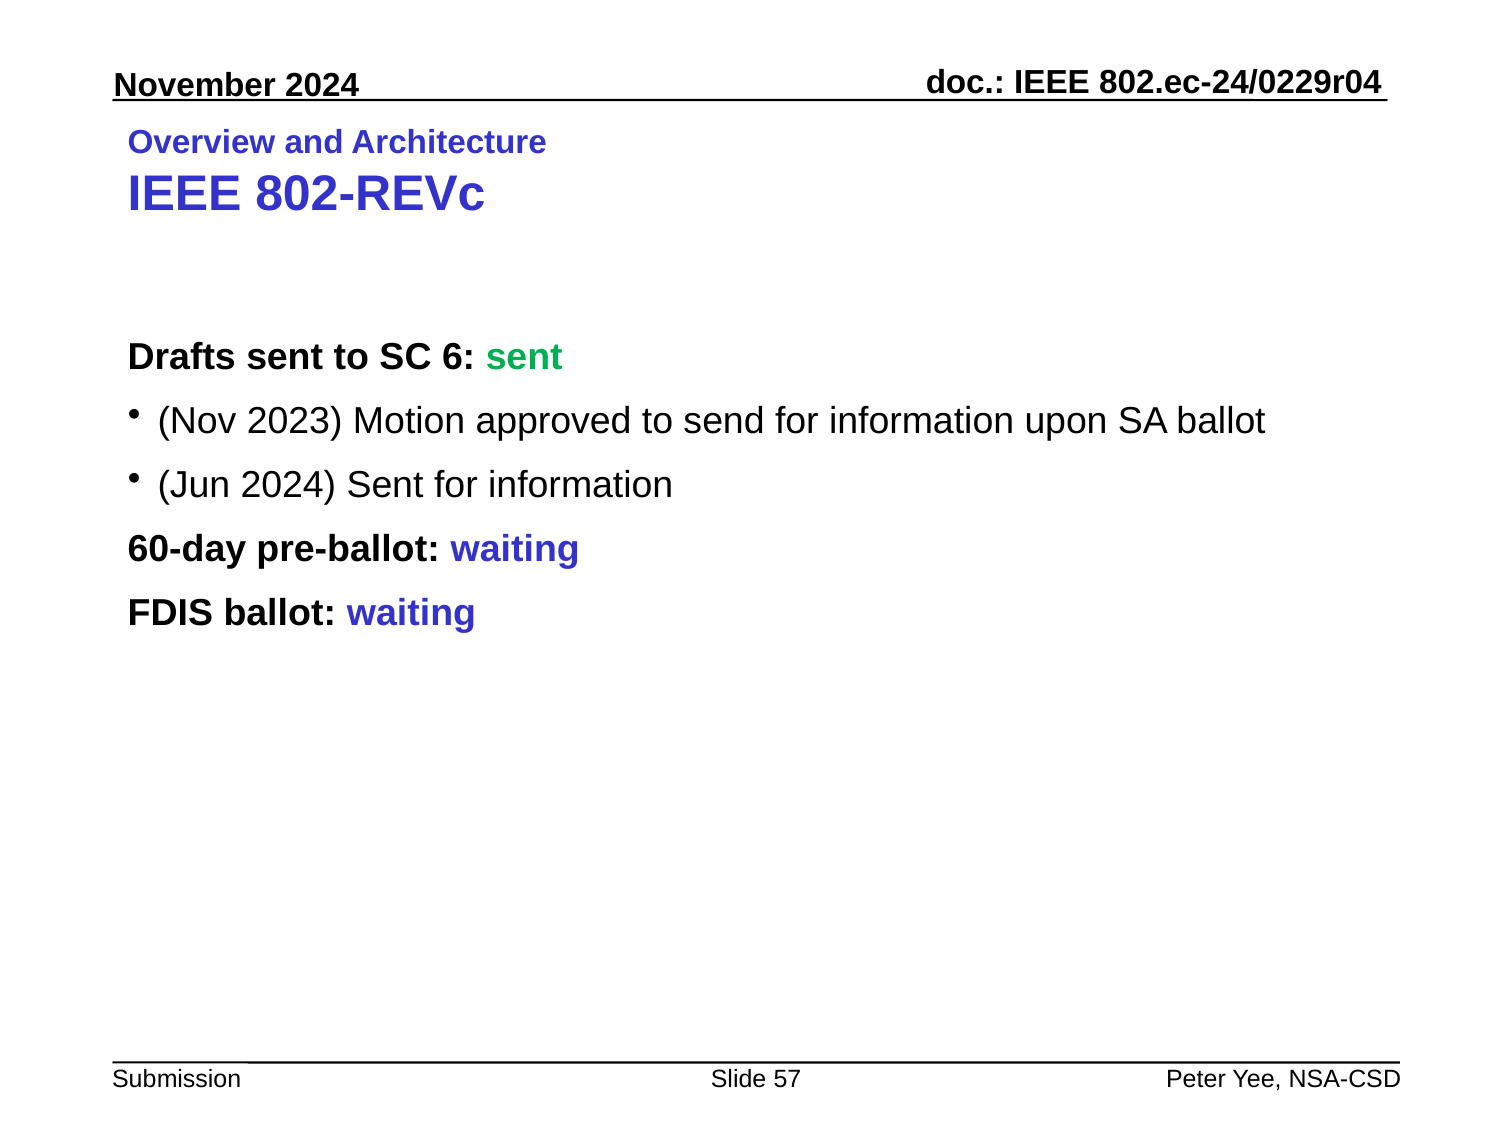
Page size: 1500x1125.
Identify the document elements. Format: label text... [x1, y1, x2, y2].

slide_number Slide 57 [709, 1061, 803, 1093]
footer Peter Yee, NSA-CSD [1164, 1061, 1402, 1093]
title Overview and Architecture IEEE 802-REVc [112, 112, 1388, 288]
list Drafts sent to SC 6: sent (Nov 2023) Motion approved to send for information upon SA ballot (Jun 2024) Sent for information 60-day pre-ballot: waiting FDIS ballot: waiting [112, 324, 1388, 1000]
